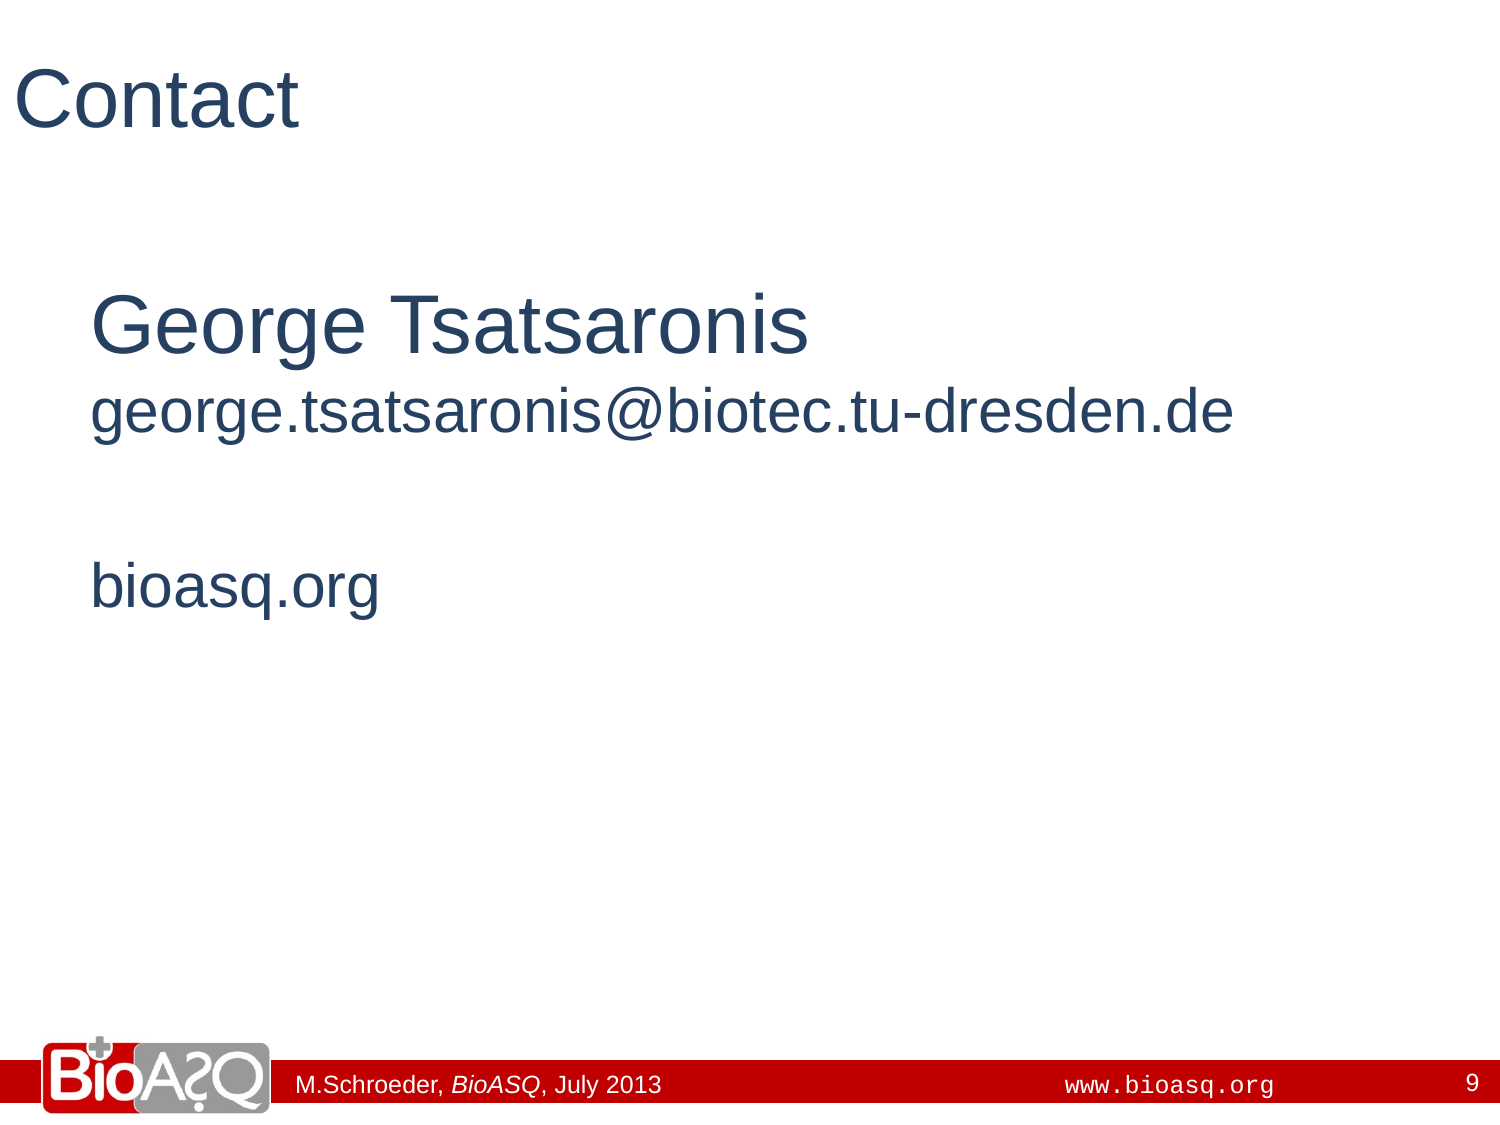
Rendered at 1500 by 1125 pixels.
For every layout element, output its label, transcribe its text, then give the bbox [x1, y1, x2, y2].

slide_number 9 [1376, 1051, 1495, 1112]
list George Tsatsaronis george.tsatsaronis@biotec.tu-dresden.de bioasq.org [75, 262, 1425, 1005]
title Contact [0, 0, 1349, 188]
picture [41, 1035, 271, 1114]
